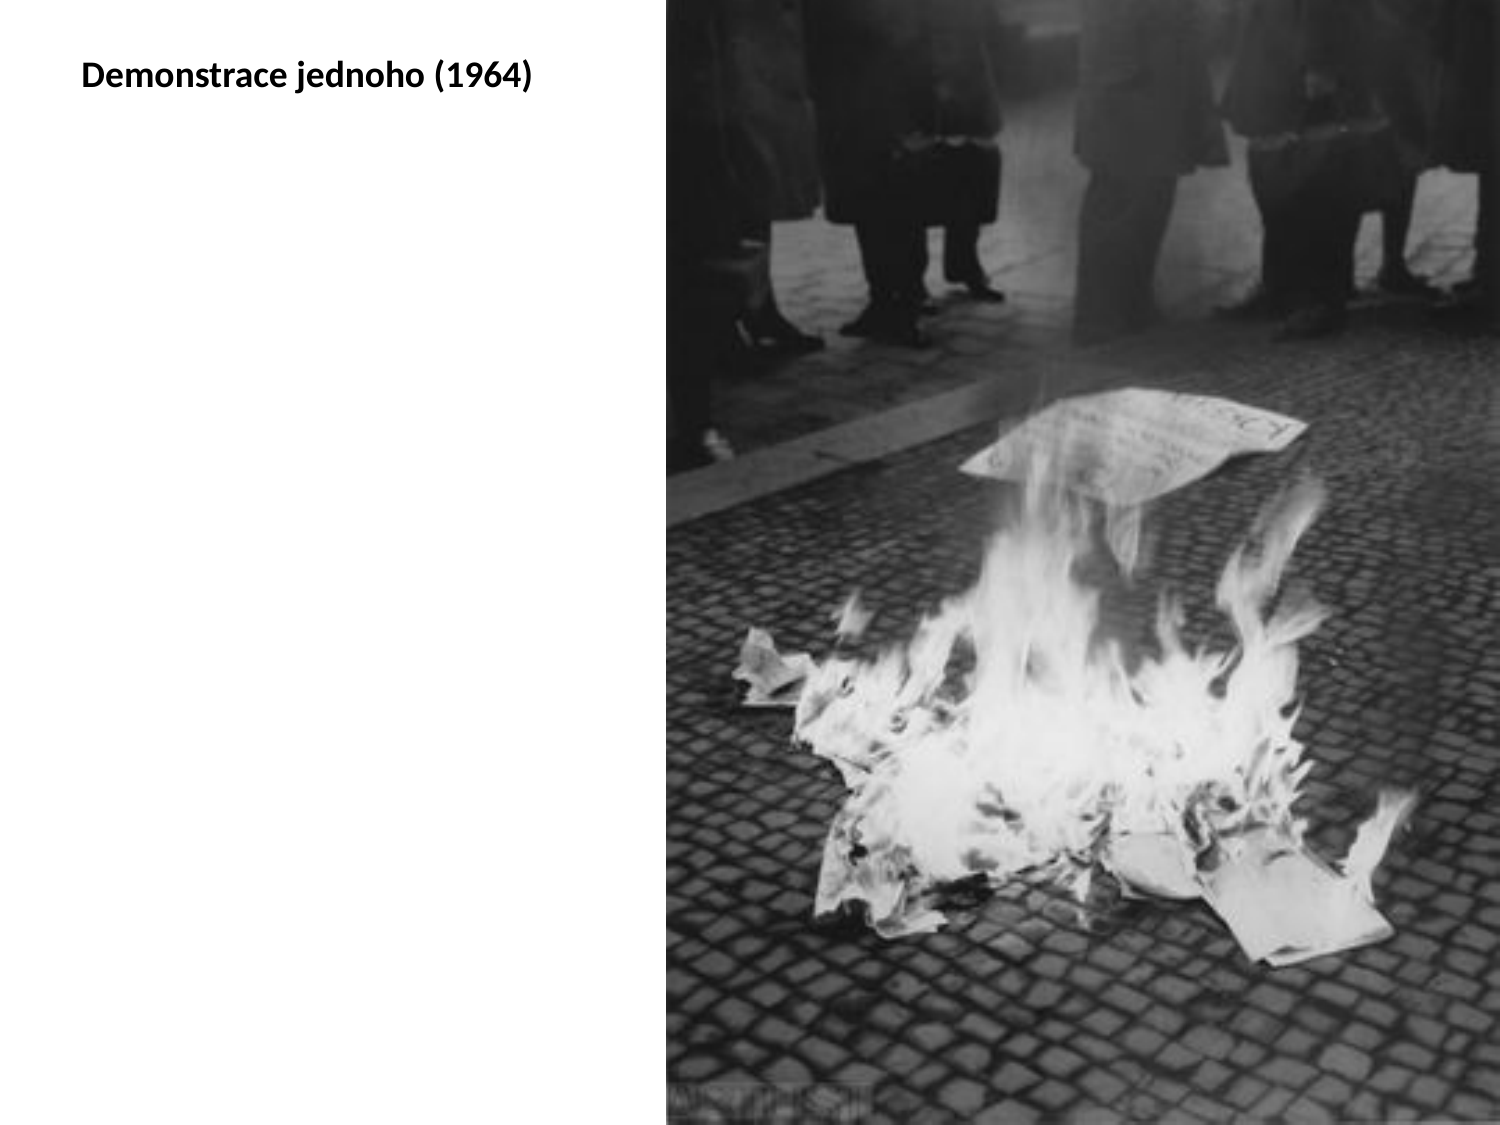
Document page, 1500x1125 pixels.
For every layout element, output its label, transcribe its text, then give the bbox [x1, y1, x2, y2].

text_box Demonstrace jednoho (1964) [66, 42, 549, 148]
picture [666, 0, 1500, 1125]
